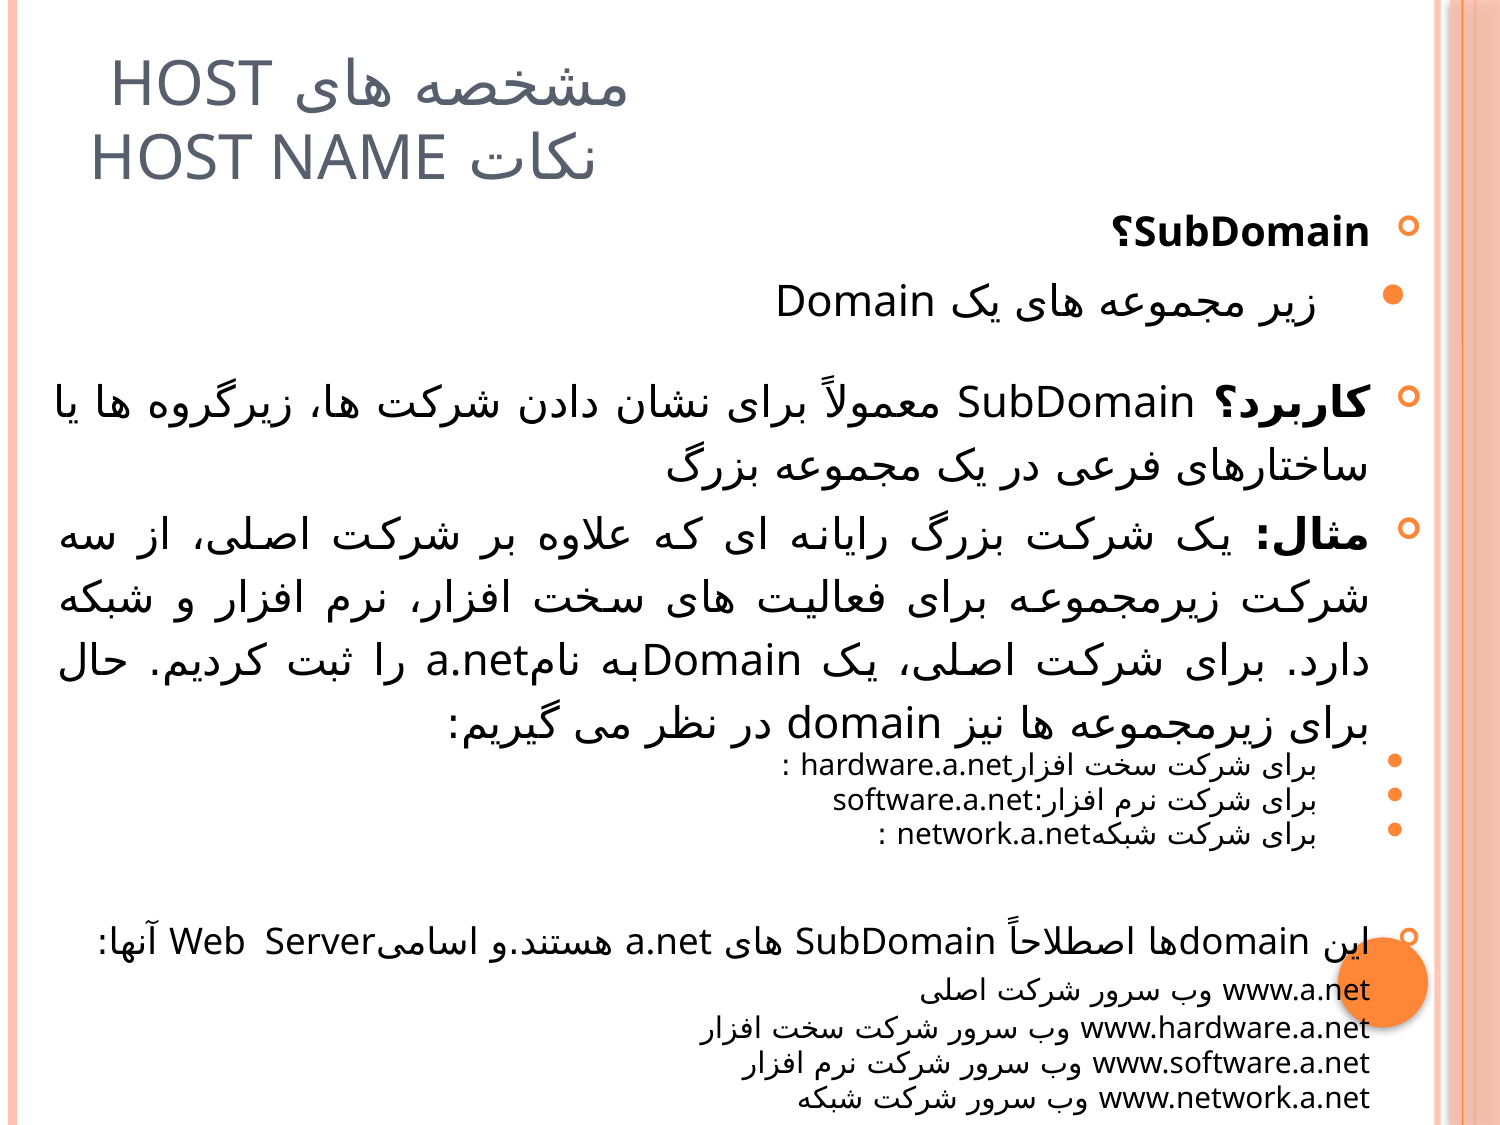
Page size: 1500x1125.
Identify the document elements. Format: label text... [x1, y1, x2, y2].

list SubDomain؟ زير مجموعه هاى يک Domain کاربرد؟ SubDomain معمولاً براى نشان دادن شرکت ها، زيرگروه ها يا ساختارهاى فرعى در يک مجموعه بزرگ مثال: يک شرکت بزرگ رايانه اى که علاوه بر شرکت اصلى، از سه شرکت زيرمجموعه براى فعاليت هاى سخت افزار، نرم افزار و شبکه دارد. براى شرکت اصلى، يک Domainبه نامa.net را ثبت کردیم. حال براى زيرمجموعه ها نيز domain در نظر می گيريم: براى شرکت سخت افزارhardware.a.net : براى شرکت نرم افزار:software.a.net براى شرکت شبکهnetwork.a.net : این domainها اصطلاحاً SubDomain های a.net هستند.و اسامیWeb Server آنها: www.a.net وب سرور شرکت اصلى www.hardware.a.net وب سرور شرکت سخت افزار www.software.a.net وب سرور شرکت نرم افزار www.network.a.net وب سرور شرکت شبکه [37, 187, 1425, 1125]
title مشخصه های Host نکات Host Name [75, 24, 1300, 187]
